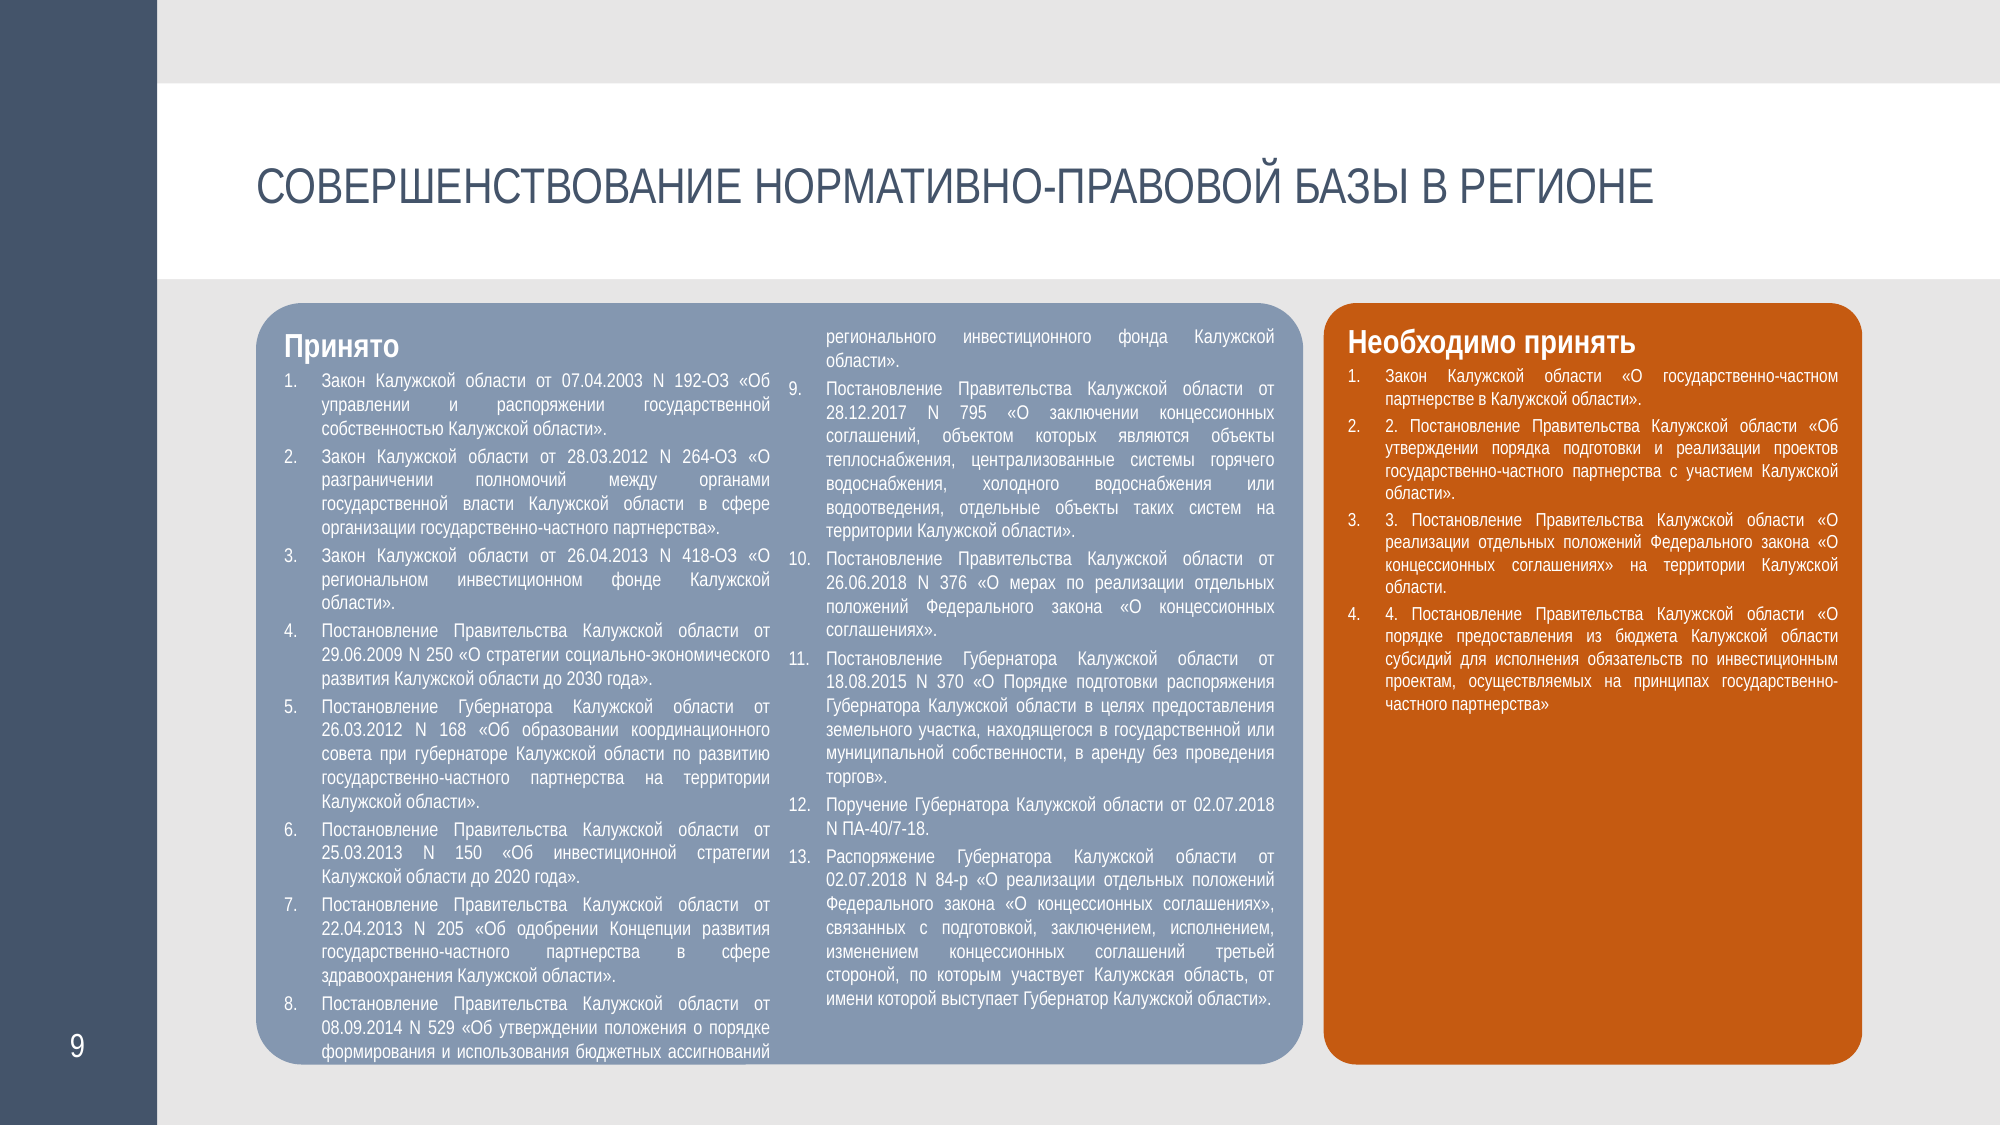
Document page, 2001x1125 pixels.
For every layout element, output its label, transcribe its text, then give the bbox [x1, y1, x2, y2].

text_box СОВЕРШЕНСТВОВАНИЕ НОРМАТИВНО-ПРАВОВОЙ БАЗЫ В РЕГИОНЕ [256, 117, 1719, 250]
text_box Необходимо принять Закон Калужской области «О государственно-частном партнерстве в Калужской области». 2. Постановление Правительства Калужской области «Об утверждении порядка подготовки и реализации проектов государственно-частного партнерства с участием Калужской области». 3. Постановление Правительства Калужской области «О реализации отдельных положений Федерального закона «О концессионных соглашениях» на территории Калужской области. 4. Постановление Правительства Калужской области «О порядке предоставления из бюджета Калужской области субсидий для исполнения обязательств по инвестиционным проектам, осуществляемых на принципах государственно-частного партнерства» [1322, 301, 1864, 1066]
text_box 9 [69, 1004, 290, 1065]
text_box Принято Закон Калужской области от 07.04.2003 N 192-ОЗ «Об управлении и распоряжении государственной собственностью Калужской области». Закон Калужской области от 28.03.2012 N 264-ОЗ «О разграничении полномочий между органами государственной власти Калужской области в сфере организации государственно-частного партнерства». Закон Калужской области от 26.04.2013 N 418-ОЗ «О региональном инвестиционном фонде Калужской области». Постановление Правительства Калужской области от 29.06.2009 N 250 «О стратегии социально-экономического развития Калужской области до 2030 года». Постановление Губернатора Калужской области от 26.03.2012 N 168 «Об образовании координационного совета при губернаторе Калужской области по развитию государcтвенно-частного партнерства на территории Калужской области». Постановление Правительства Калужской области от 25.03.2013 N 150 «Об инвестиционной стратегии Калужской области до 2020 года». Постановление Правительства Калужской области от 22.04.2013 N 205 «Об одобрении Концепции развития государственно-частного партнерства в сфере здравоохранения Калужской области». Постановление Правительства Калужской области от 08.09.2014 N 529 «Об утверждении положения о порядке формирования и использования бюджетных ассигнований регионального инвестиционного фонда Калужской области». Постановление Правительства Калужской области от 28.12.2017 N 795 «О заключении концессионных соглашений, объектом которых являются объекты теплоснабжения, централизованные системы горячего водоснабжения, холодного водоснабжения или водоотведения, отдельные объекты таких систем на территории Калужской области». Постановление Правительства Калужской области от 26.06.2018 N 376 «О мерах по реализации отдельных положений Федерального закона «О концессионных соглашениях». Постановление Губернатора Калужской области от 18.08.2015 N 370 «О Порядке подготовки распоряжения Губернатора Калужской области в целях предоставления земельного участка, находящегося в государственной или муниципальной собственности, в аренду без проведения торгов». Поручение Губернатора Калужской области от 02.07.2018 N ПА-40/7-18. Распоряжение Губернатора Калужской области от 02.07.2018 N 84-р «О реализации отдельных положений Федерального закона «О концессионных соглашениях», связанных с подготовкой, заключением, исполнением, изменением концессионных соглашений третьей стороной, по которым участвует Калужская область, от имени которой выступает Губернатор Калужской области». [254, 302, 1305, 1066]
text_box [158, 82, 2000, 280]
text_box [0, 0, 158, 1125]
chart [1090, 719, 1781, 1086]
